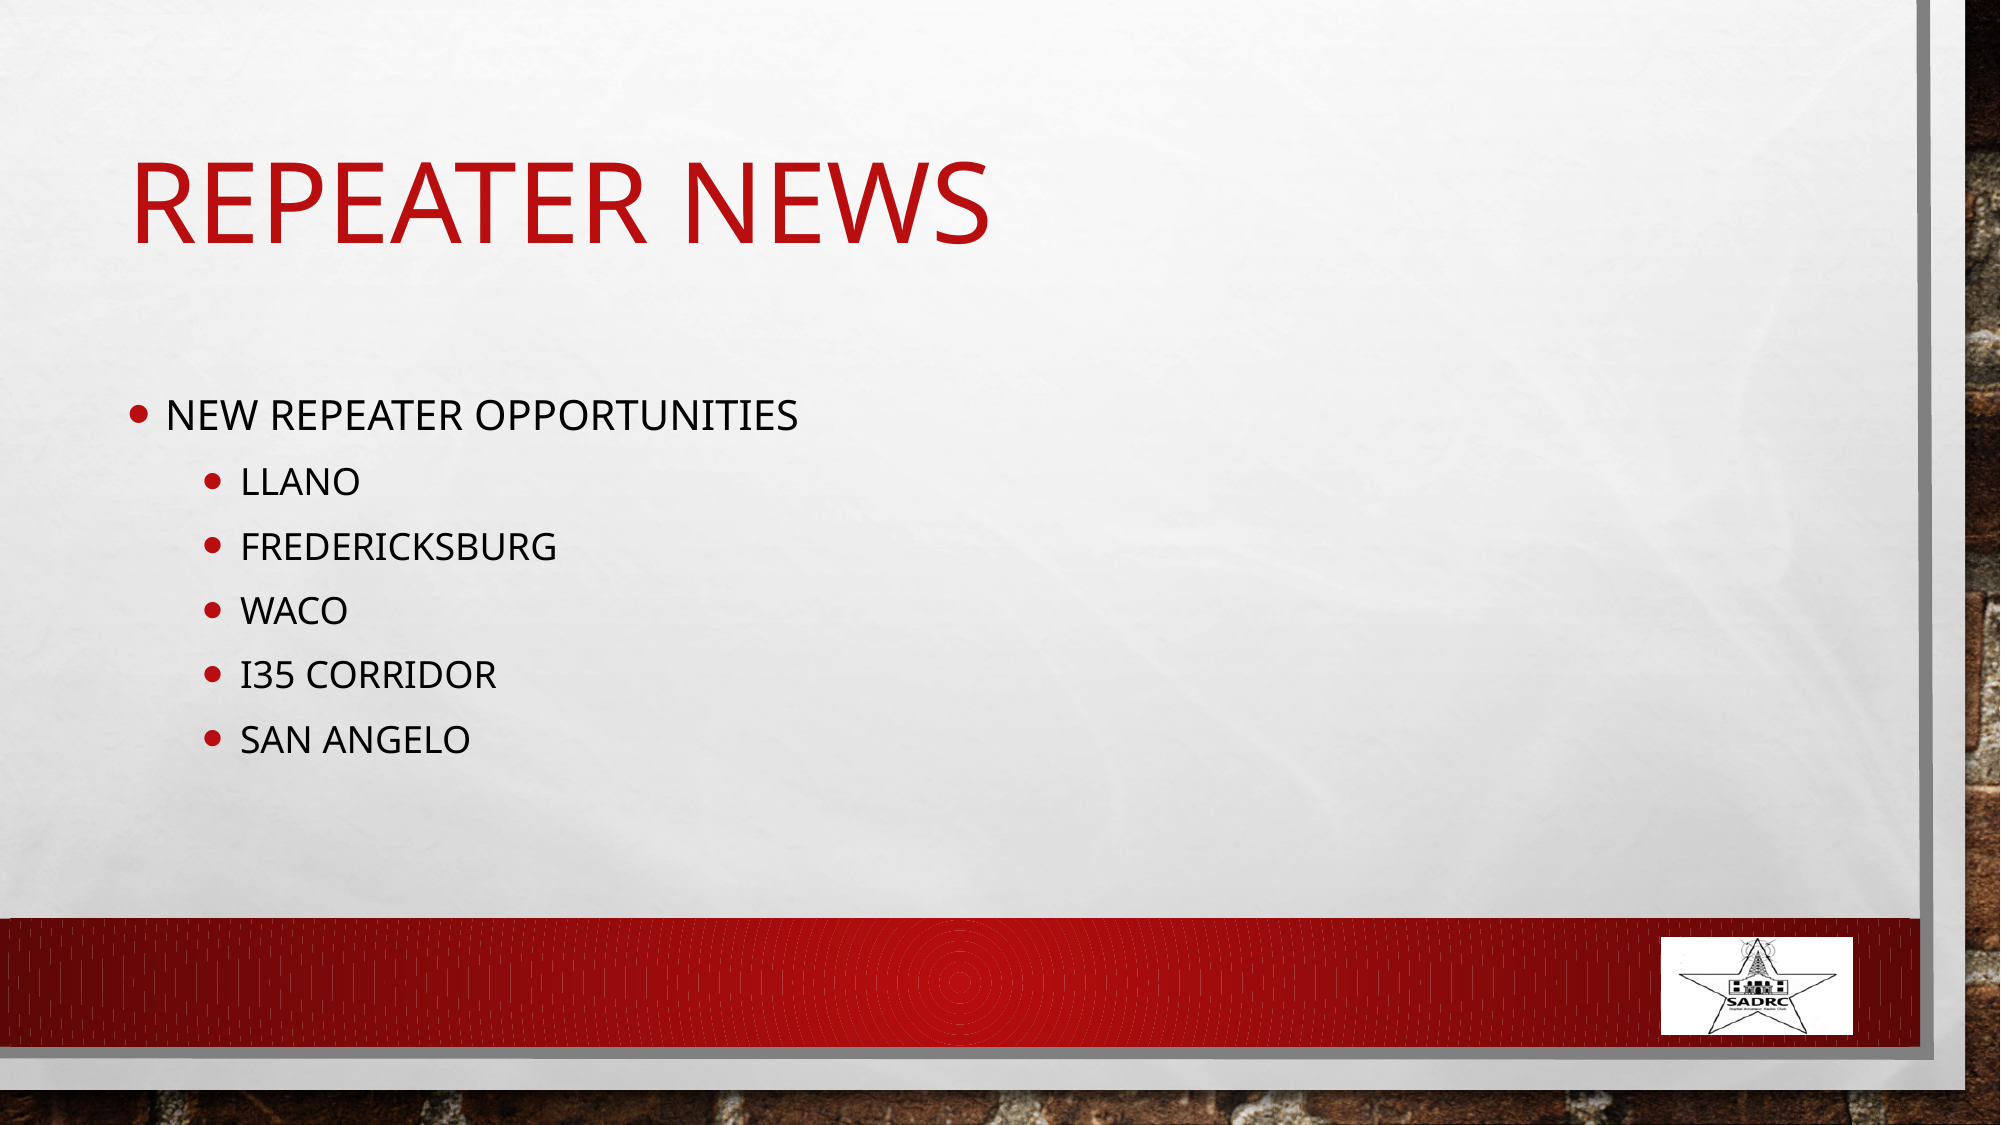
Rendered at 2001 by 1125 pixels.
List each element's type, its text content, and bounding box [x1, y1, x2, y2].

list New repeater opportunities Llano Fredericksburg Waco I35 corridor San Angelo [112, 338, 1818, 882]
title Repeater news [112, 112, 1818, 302]
picture [1661, 937, 1853, 1035]
picture [0, 0, 2000, 1125]
